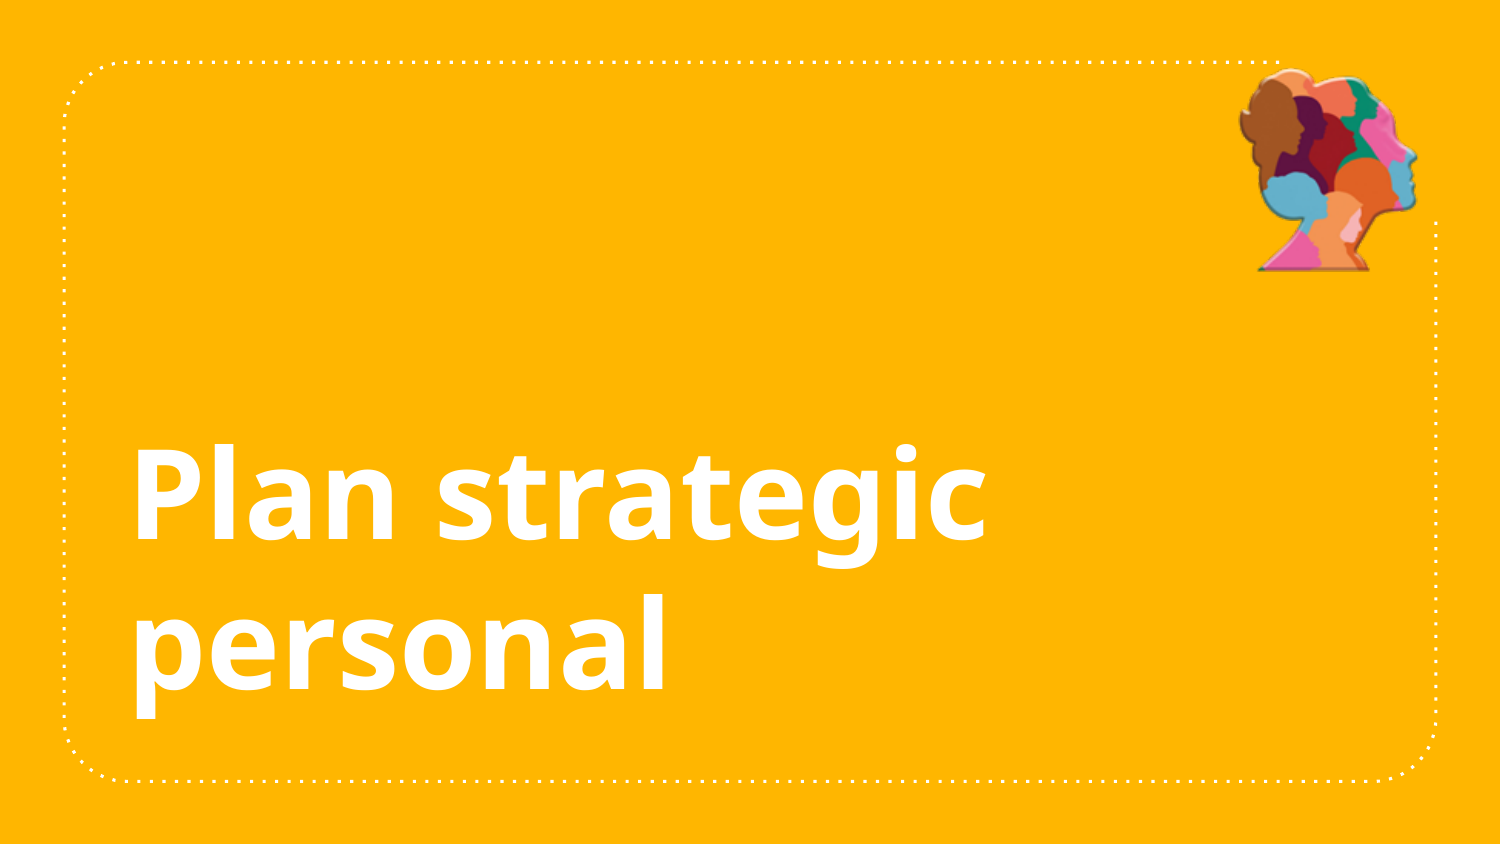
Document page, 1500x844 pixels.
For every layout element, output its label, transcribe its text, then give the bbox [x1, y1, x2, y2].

picture [1228, 63, 1436, 281]
title Plan strategic personal [112, 539, 1388, 730]
